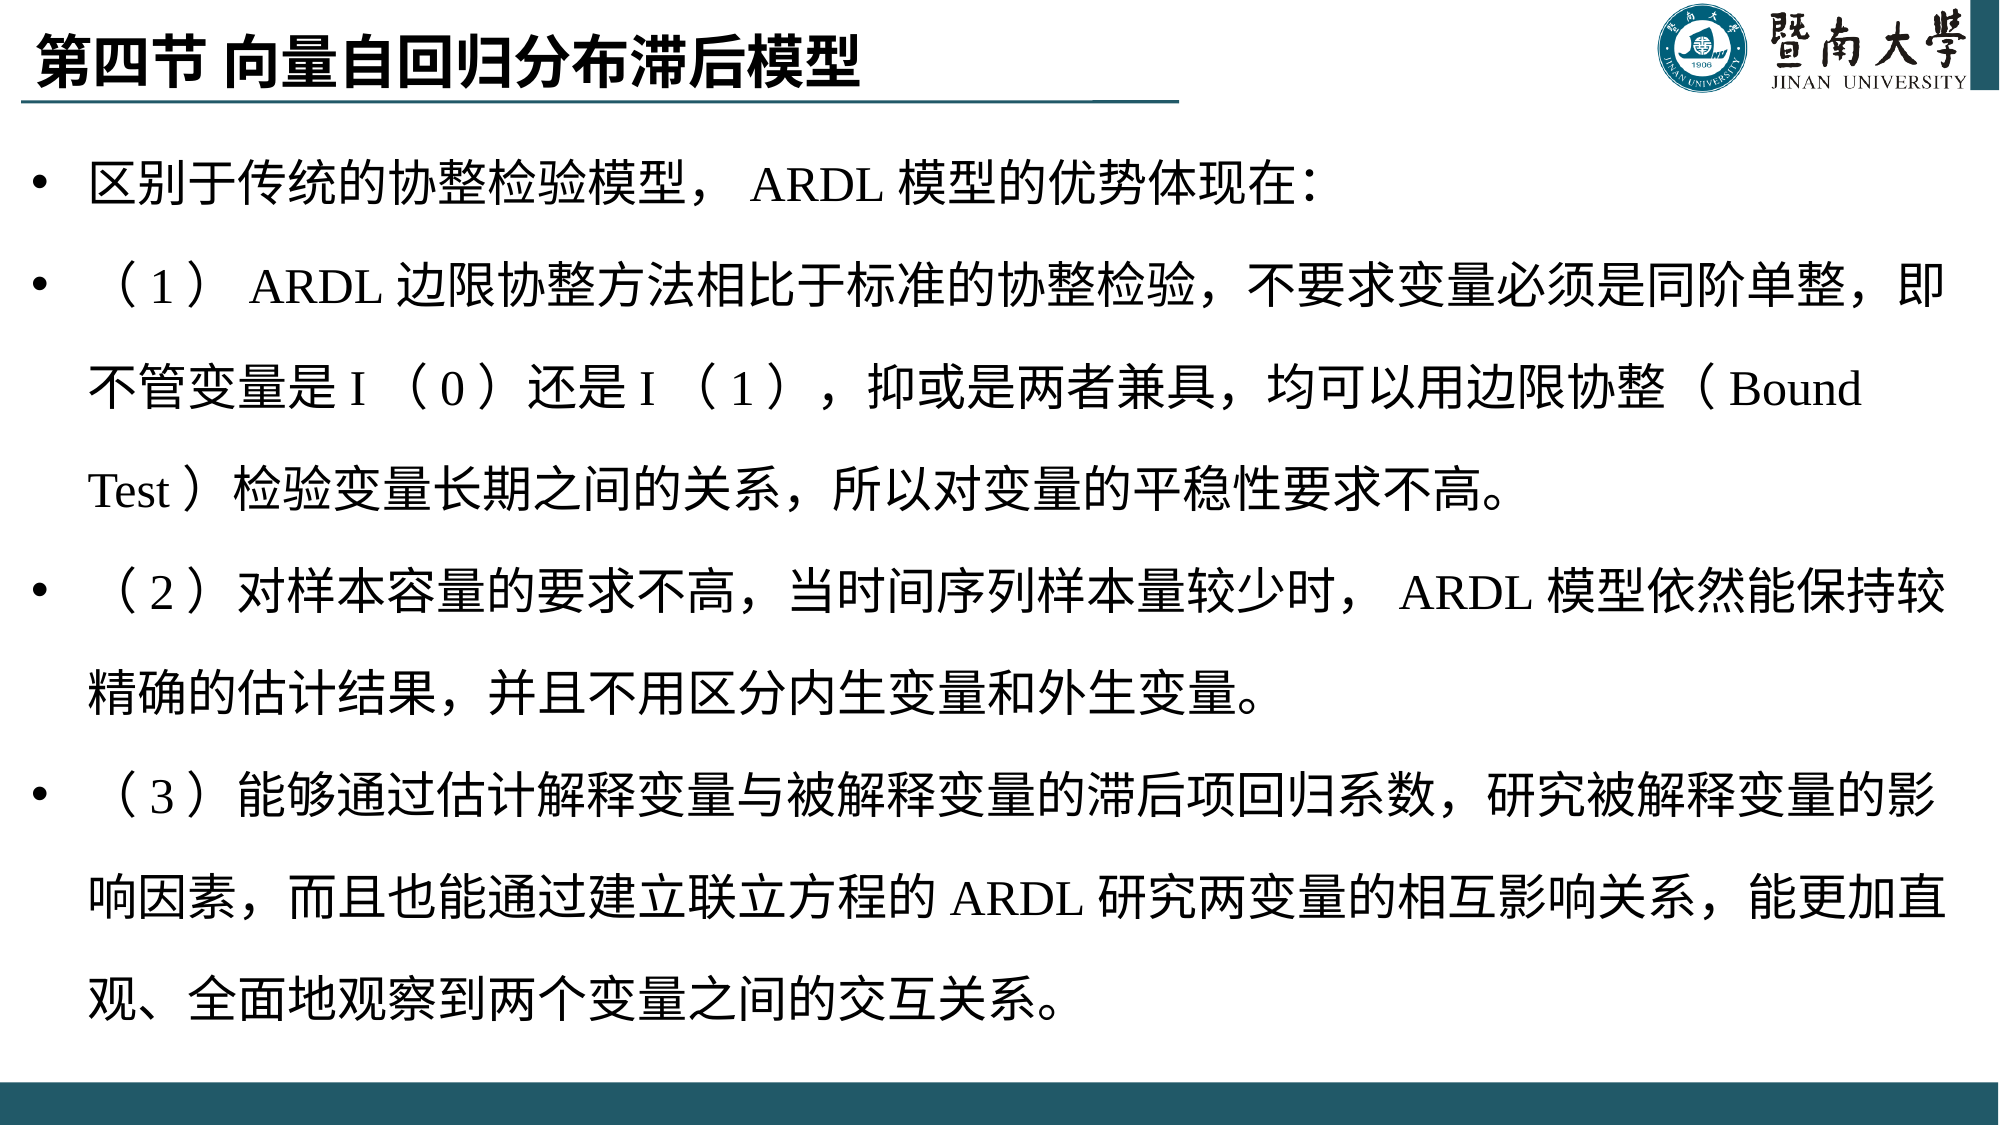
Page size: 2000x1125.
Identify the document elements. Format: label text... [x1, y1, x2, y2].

text_box 区别于传统的协整检验模型，ARDL模型的优势体现在： （1）ARDL边限协整方法相比于标准的协整检验，不要求变量必须是同阶单整，即不管变量是I（0）还是I（1），抑或是两者兼具，均可以用边限协整（Bound Test）检验变量长期之间的关系，所以对变量的平稳性要求不高。 （2）对样本容量的要求不高，当时间序列样本量较少时，ARDL模型依然能保持较精确的估计结果，并且不用区分内生变量和外生变量。 （3）能够通过估计解释变量与被解释变量的滞后项回归系数，研究被解释变量的影响因素，而且也能通过建立联立方程的ARDL研究两变量的相互影响关系，能更加直观、全面地观察到两个变量之间的交互关系。 [16, 101, 1969, 1035]
title 第四节 向量自回归分布滞后模型 [19, 0, 1266, 101]
picture [1657, 3, 1967, 93]
